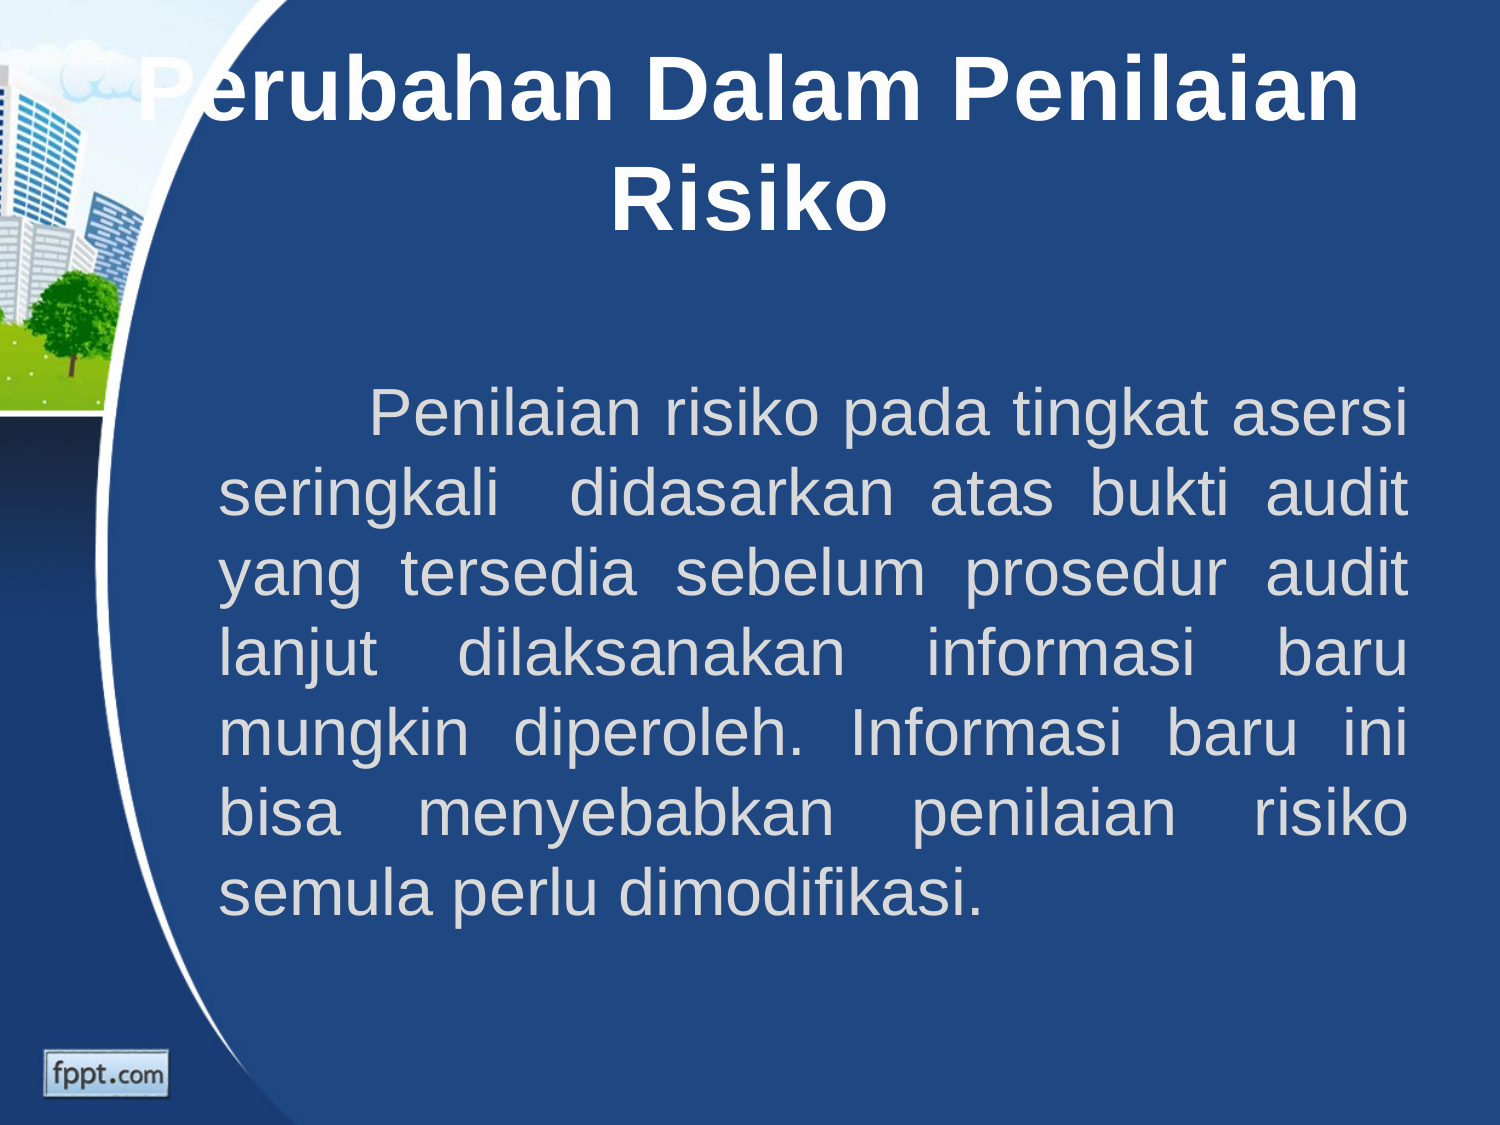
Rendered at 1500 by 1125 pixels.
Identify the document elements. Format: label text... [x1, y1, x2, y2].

title Perubahan Dalam Penilaian Risiko [74, 44, 1426, 233]
picture [0, 0, 1500, 1125]
list Penilaian risiko pada tingkat asersi seringkali didasarkan atas bukti audit yang tersedia sebelum prosedur audit lanjut dilaksanakan informasi baru mungkin diperoleh. Informasi baru ini bisa menyebabkan penilaian risiko semula perlu dimodifikasi. [147, 361, 1426, 1006]
